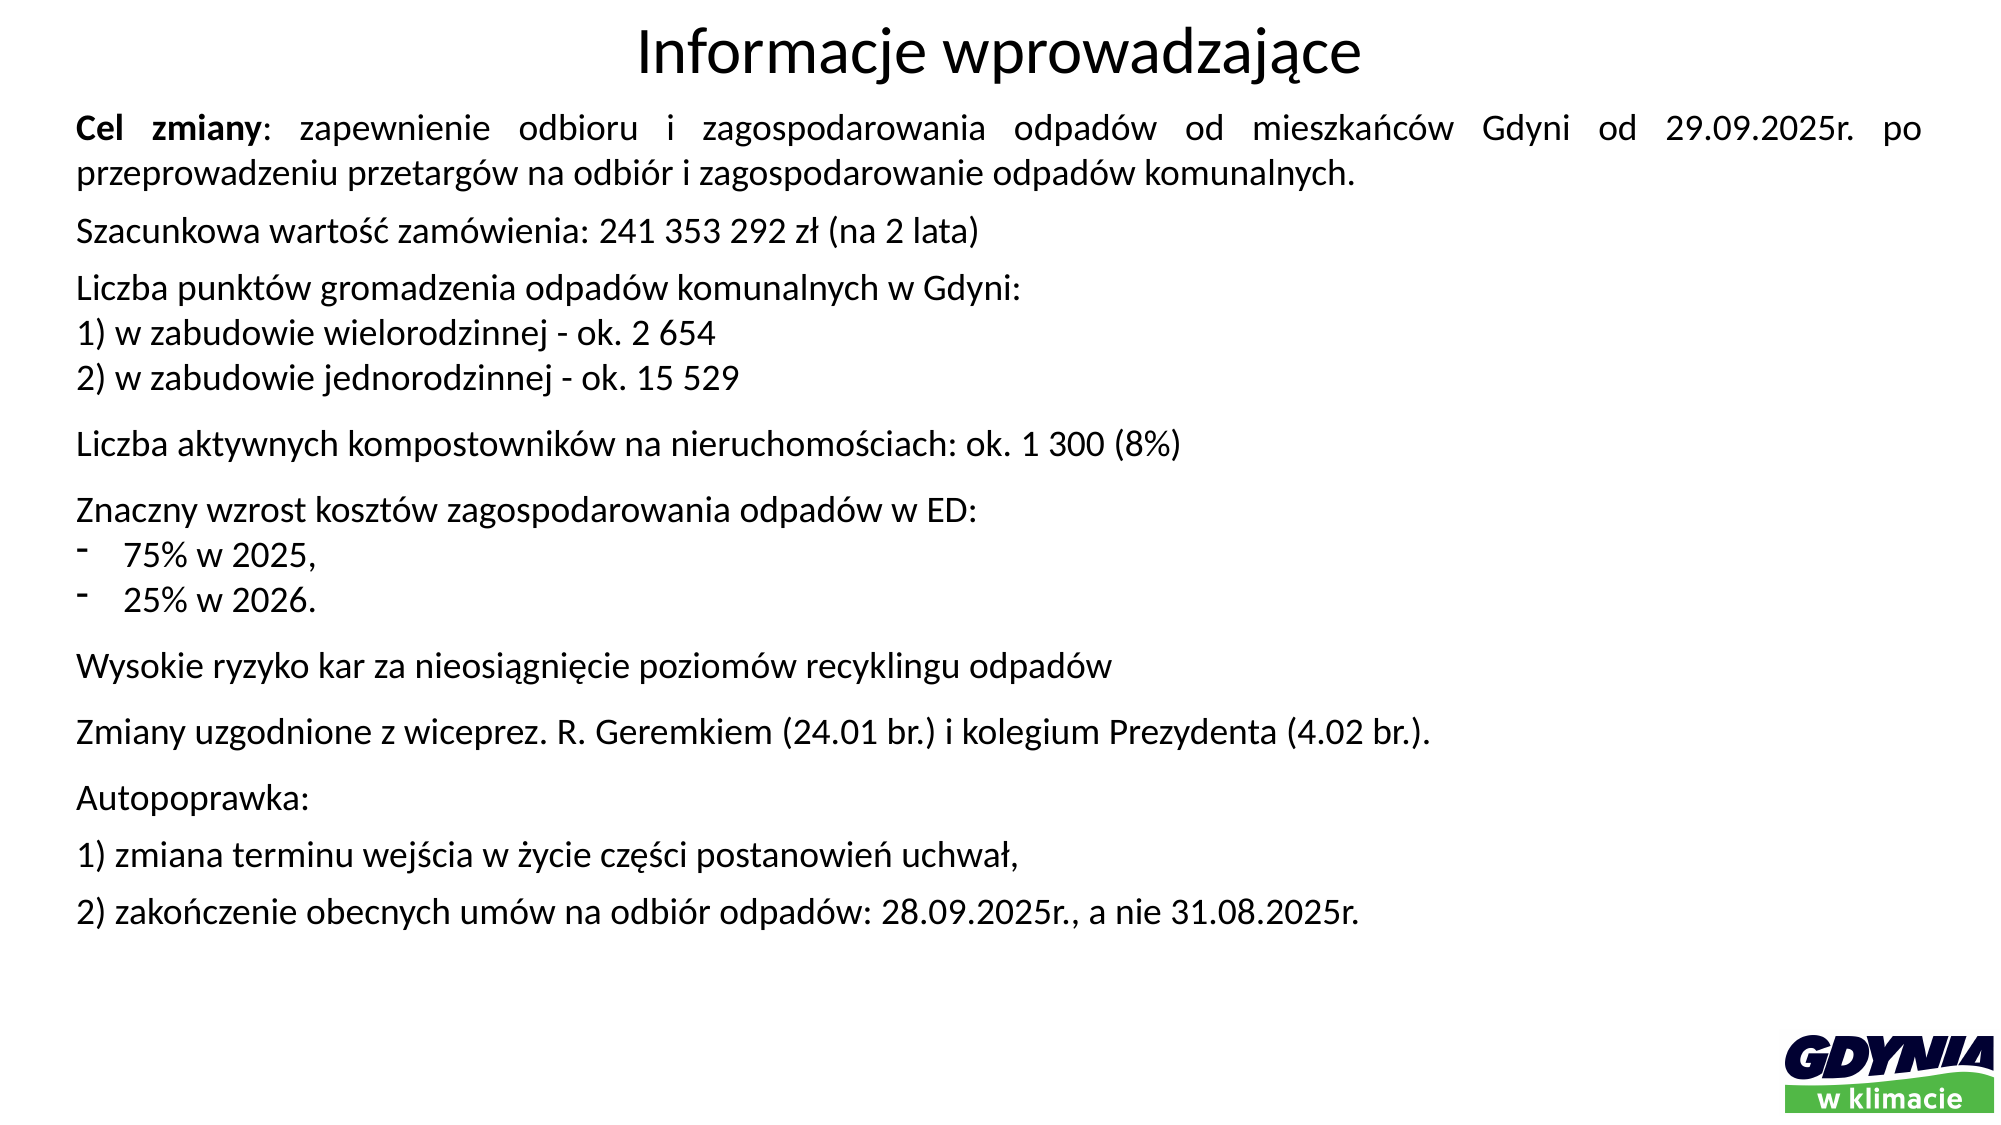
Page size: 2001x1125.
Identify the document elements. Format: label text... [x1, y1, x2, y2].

text_box Informacje wprowadzające [134, 0, 1866, 95]
text_box Cel zmiany: zapewnienie odbioru i zagospodarowania odpadów od mieszkańców Gdyni od 29.09.2025r. po przeprowadzeniu przetargów na odbiór i zagospodarowanie odpadów komunalnych. Szacunkowa wartość zamówienia: 241 353 292 zł (na 2 lata) Liczba punktów gromadzenia odpadów komunalnych w Gdyni: 1) w zabudowie wielorodzinnej - ok. 2 654 2) w zabudowie jednorodzinnej - ok. 15 529 Liczba aktywnych kompostowników na nieruchomościach: ok. 1 300 (8%) Znaczny wzrost kosztów zagospodarowania odpadów w ED: 75% w 2025, 25% w 2026. Wysokie ryzyko kar za nieosiągnięcie poziomów recyklingu odpadów Zmiany uzgodnione z wiceprez. R. Geremkiem (24.01 br.) i kolegium Prezydenta (4.02 br.). Autopoprawka: 1) zmiana terminu wejścia w życie części postanowień uchwał, 2) zakończenie obecnych umów na odbiór odpadów: 28.09.2025r., a nie 31.08.2025r. [61, 95, 1939, 940]
